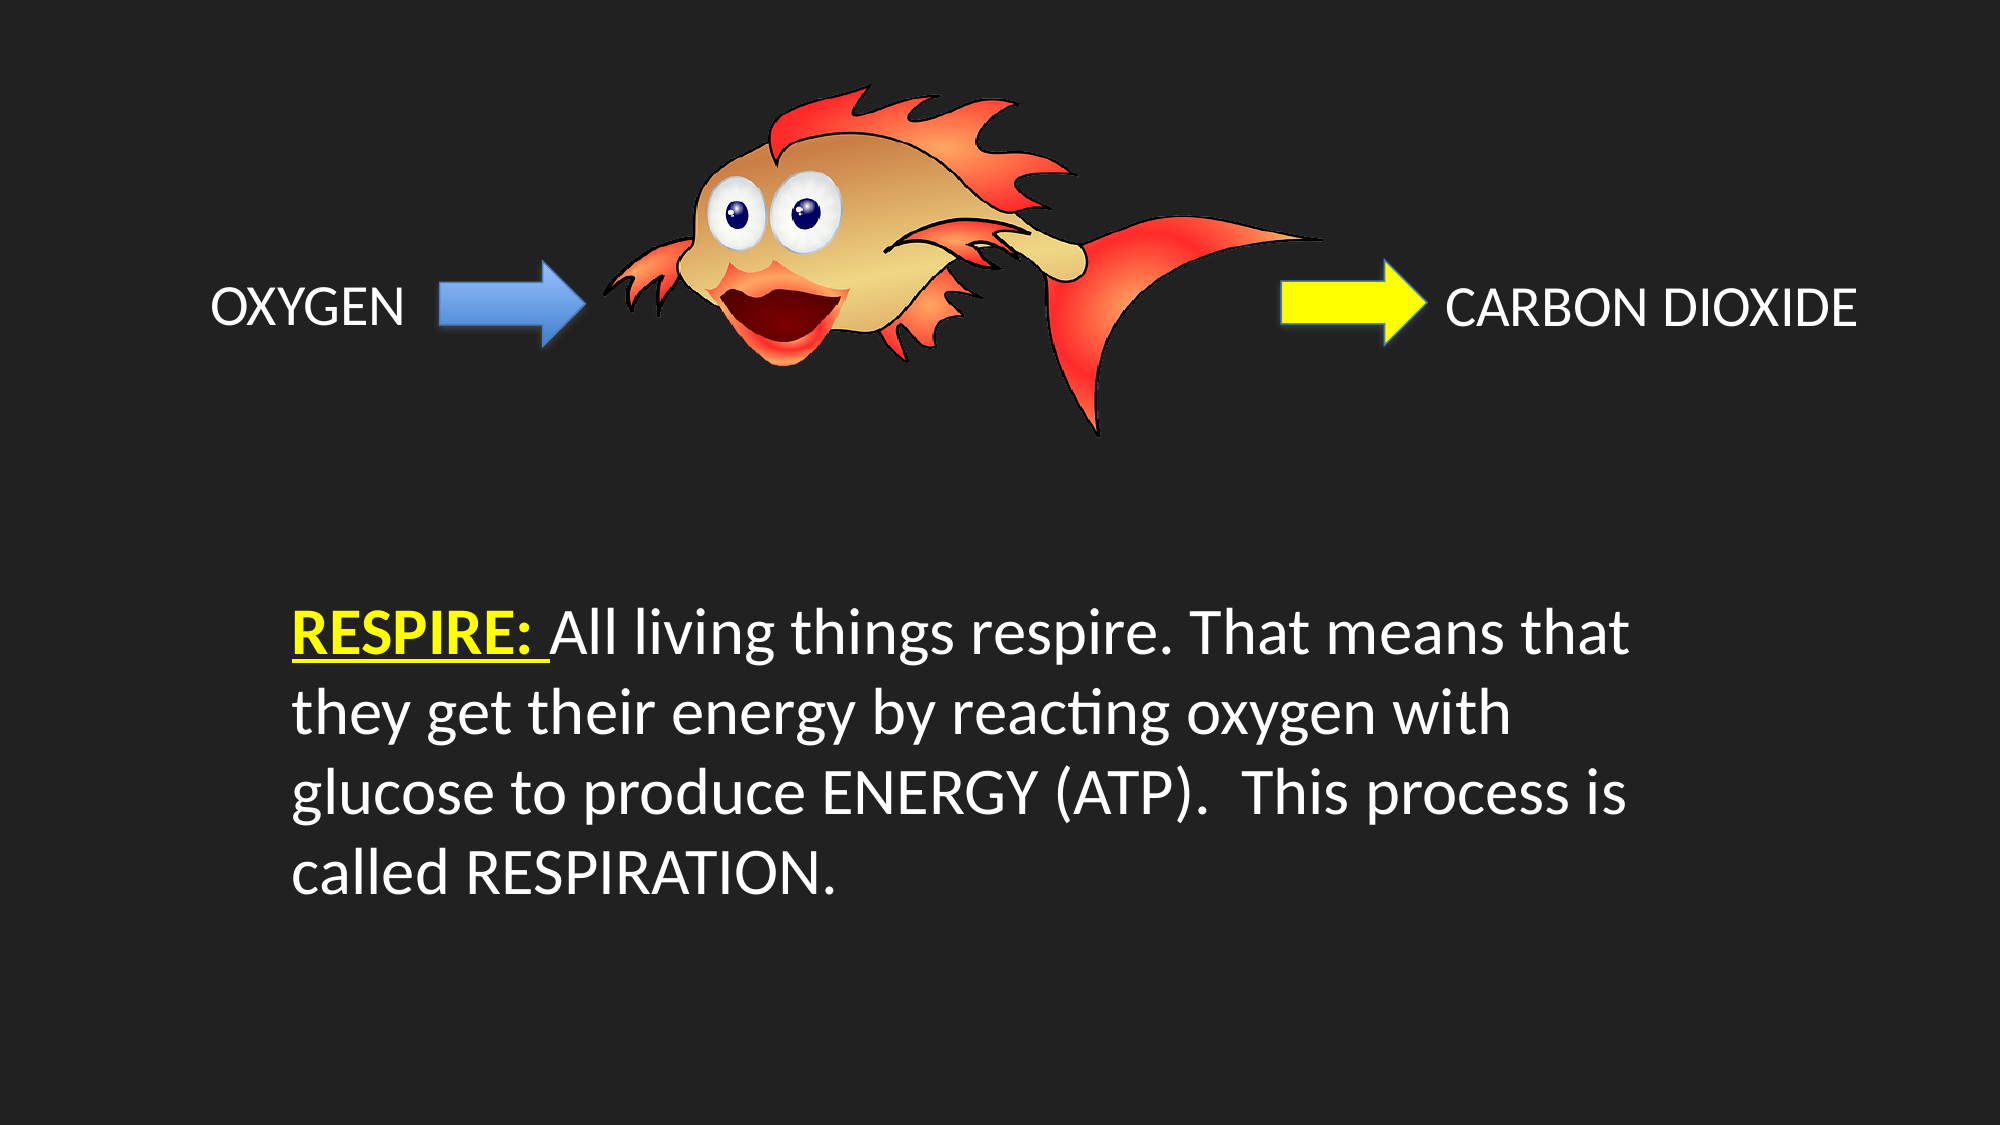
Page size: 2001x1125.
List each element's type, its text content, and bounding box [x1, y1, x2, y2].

text_box [1325, 259, 1428, 346]
text_box OXYGEN [195, 259, 422, 345]
picture [602, 84, 1325, 438]
text_box RESPIRE: All living things respire. That means that they get their energy by reacting oxygen with glucose to produce ENERGY (ATP). This process is called RESPIRATION. [277, 520, 1650, 976]
text_box [439, 261, 586, 347]
text_box CARBON DIOXIDE [1430, 261, 1875, 346]
